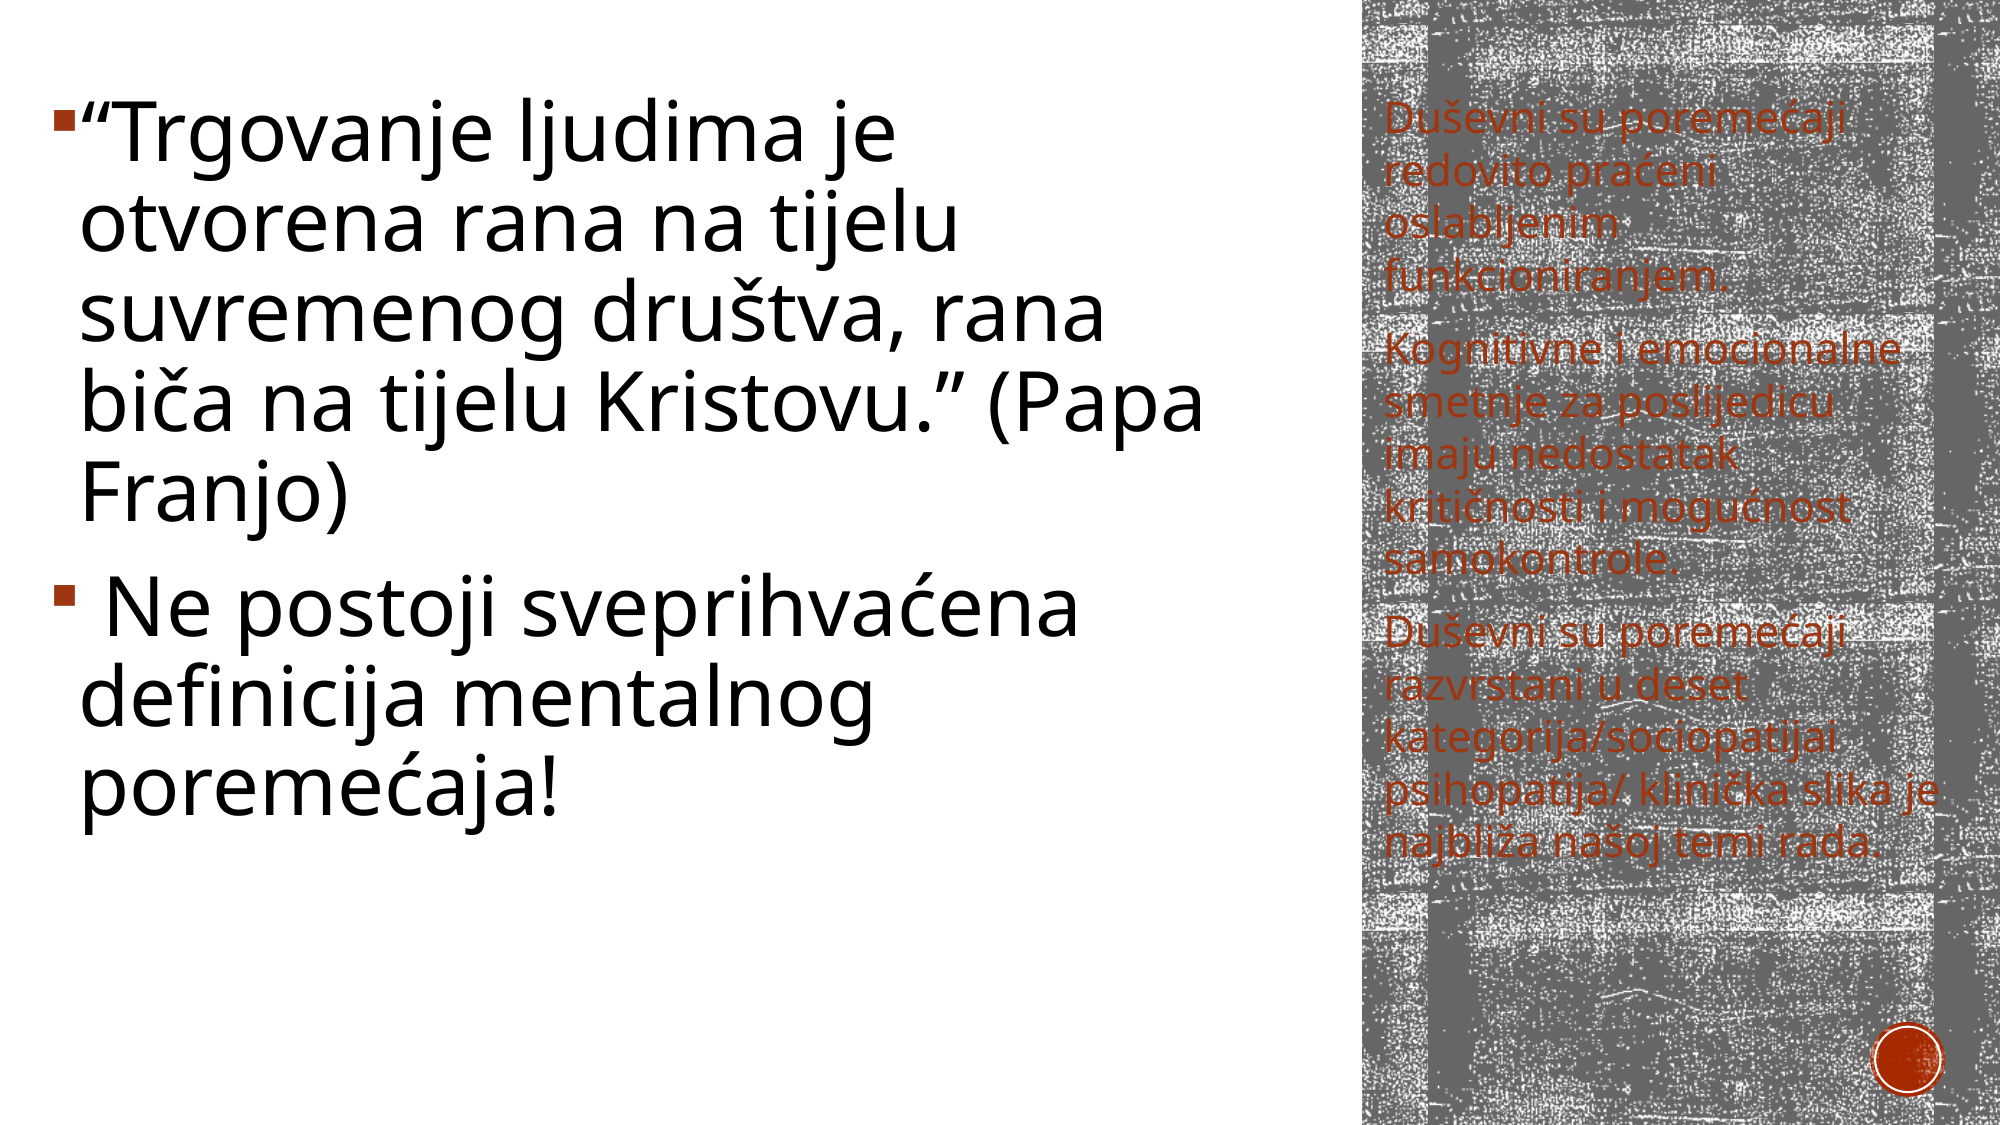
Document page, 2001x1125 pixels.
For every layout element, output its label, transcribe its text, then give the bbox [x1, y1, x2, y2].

list “Trgovanje ljudima je otvorena rana na tijelu suvremenog društva, rana biča na tijelu Kristovu.” (Papa Franjo) Ne postoji sveprihvaćena definicija mentalnog poremećaja! [33, 82, 1242, 1084]
list Duševni su poremećaji redovito praćeni oslabljenim funkcioniranjem. Kognitivne i emocionalne smetnje za poslijedicu imaju nedostatak kritičnosti i mogućnost samokontrole. Duševni su poremećaji razvrstani u deset kategorija/sociopatijai psihopatija/ klinička slika je najbliža našoj temi rada. [1368, 82, 1967, 955]
